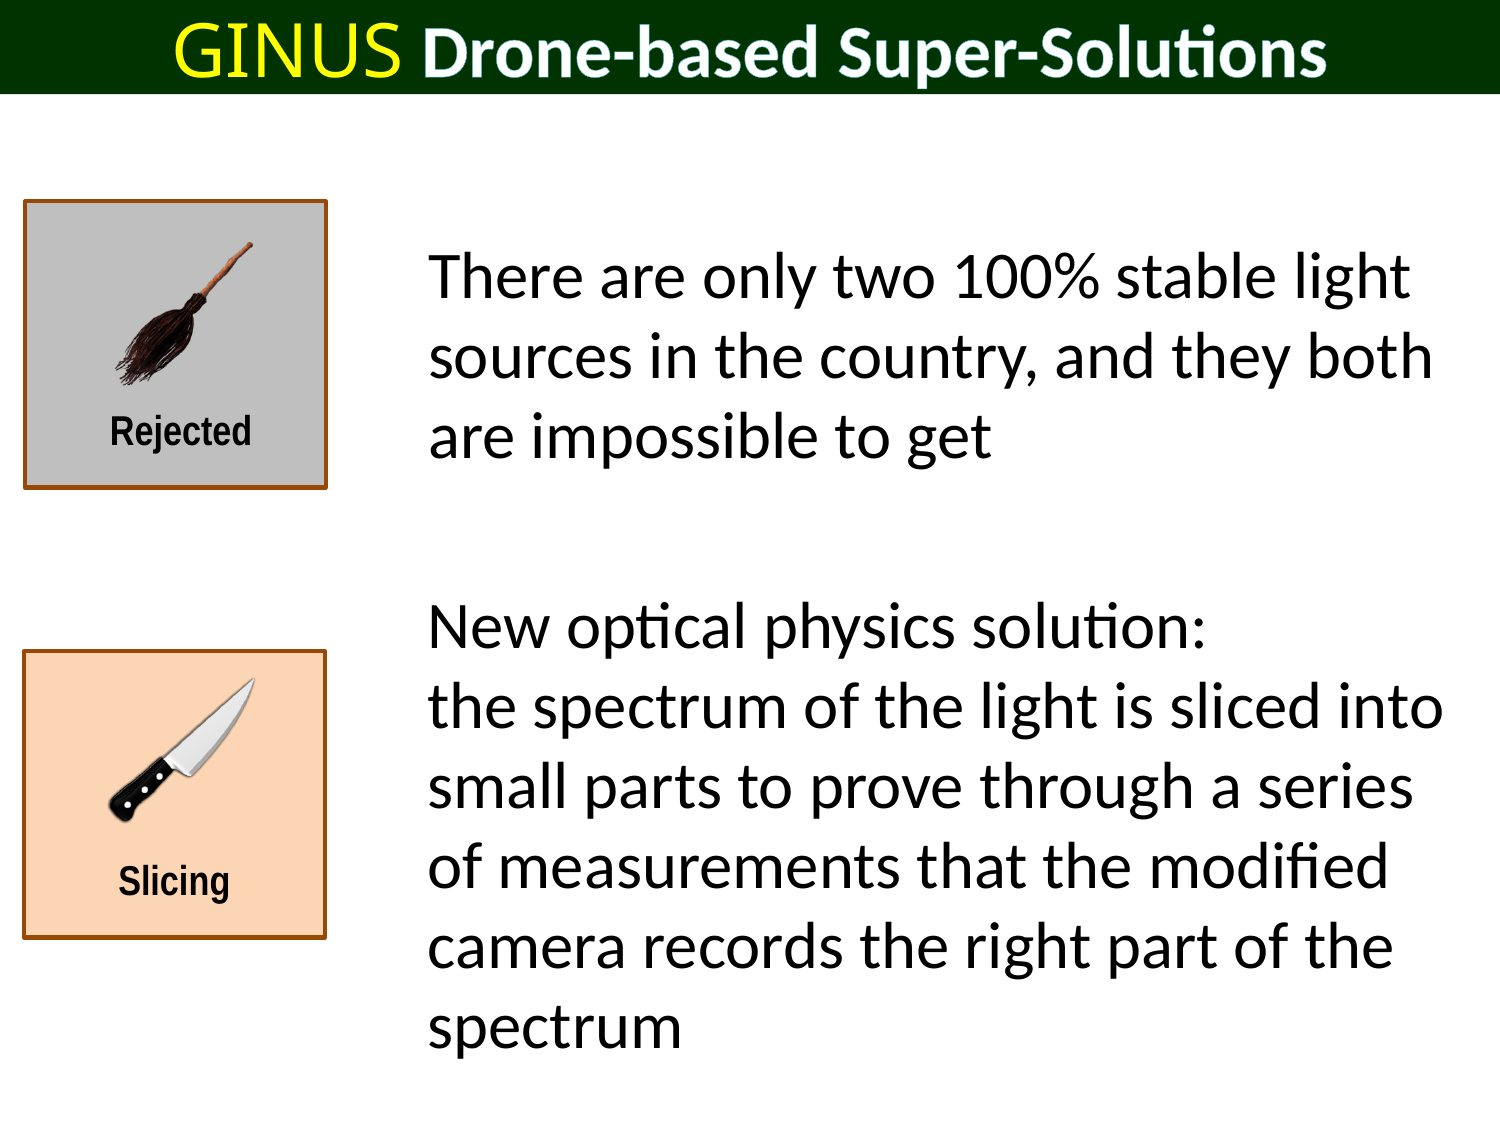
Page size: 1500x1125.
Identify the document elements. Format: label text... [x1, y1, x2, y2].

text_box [24, 201, 326, 488]
title GINUS Drone-based Super-Solutions [0, 0, 1500, 95]
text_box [23, 651, 326, 938]
text_box There are only two 100% stable light sources in the country, and they both are impossible to get [413, 224, 1500, 480]
text_box New optical physics solution: the spectrum of the light is sliced into small parts to prove through a series of measurements that the modified camera records the right part of the spectrum [412, 574, 1475, 1070]
